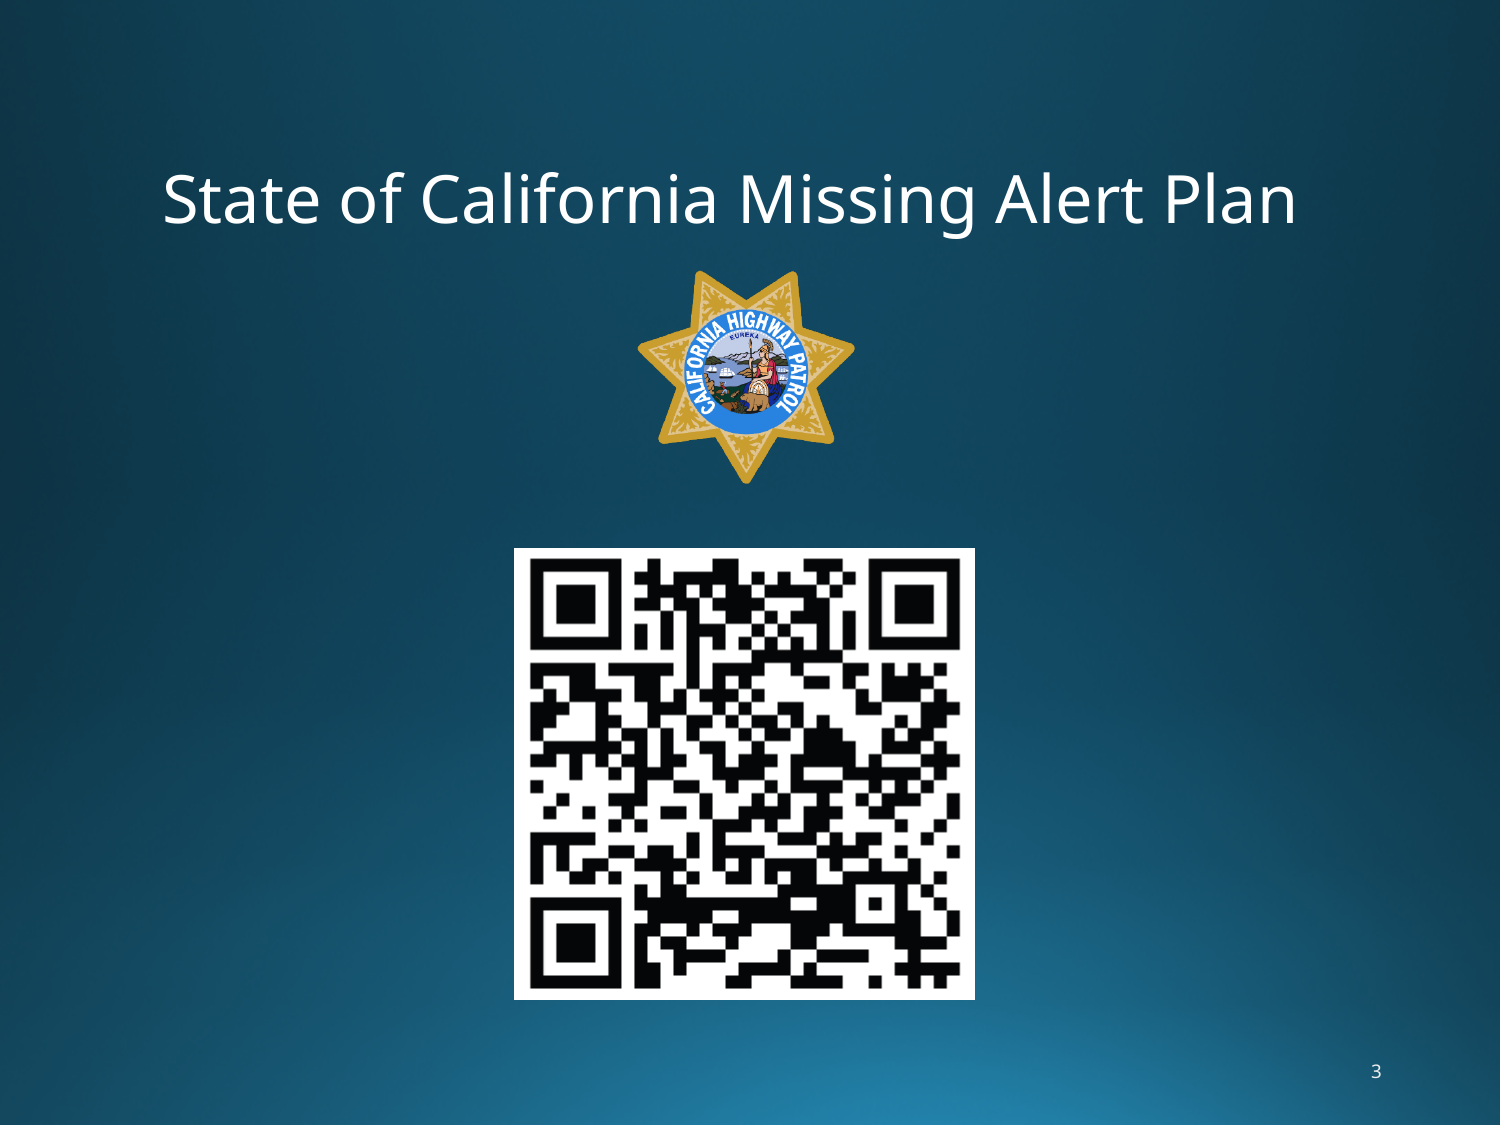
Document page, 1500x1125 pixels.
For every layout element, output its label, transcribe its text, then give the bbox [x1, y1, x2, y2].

text_box State of California Missing Alert Plan [99, 149, 1363, 245]
picture [0, 0, 1500, 1125]
slide_number 3 [1059, 1042, 1397, 1103]
